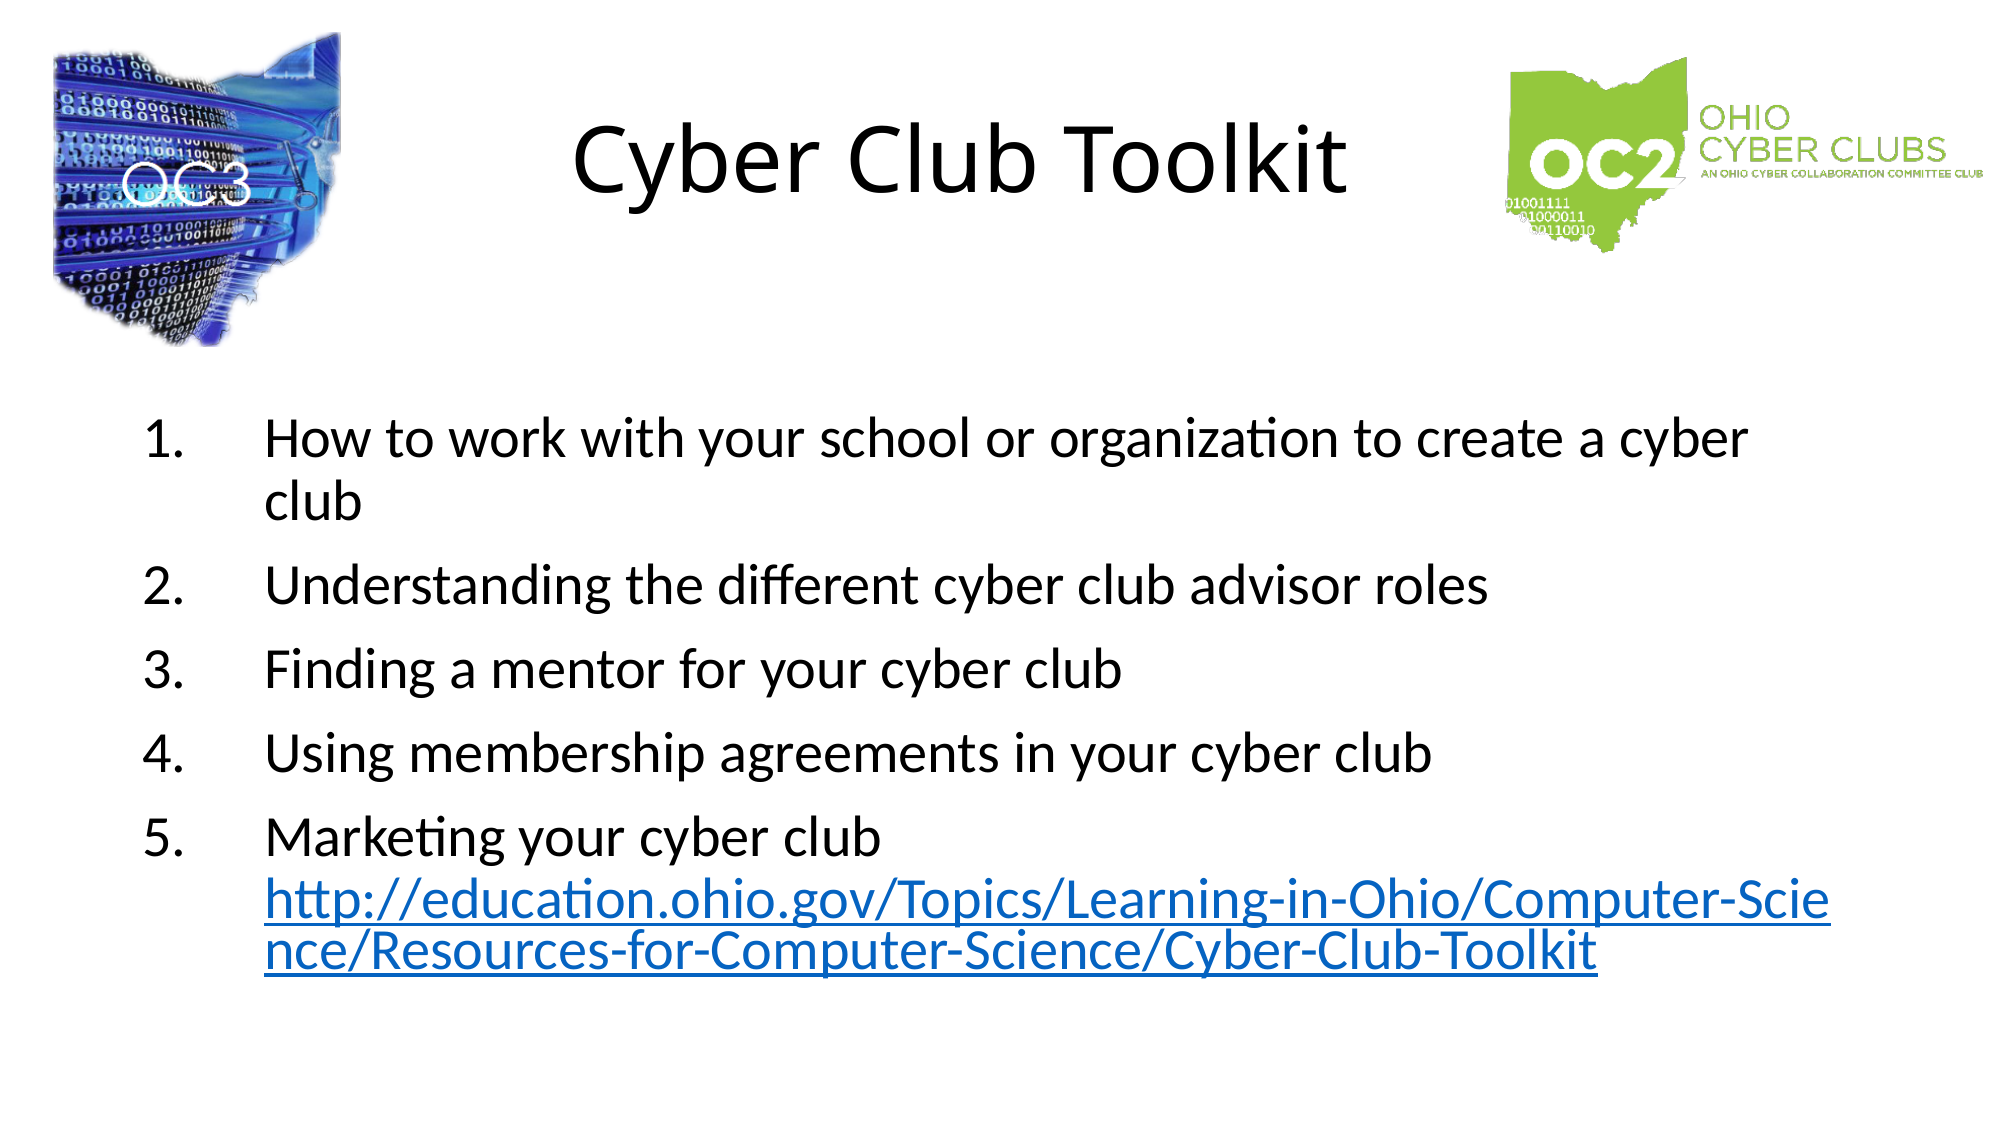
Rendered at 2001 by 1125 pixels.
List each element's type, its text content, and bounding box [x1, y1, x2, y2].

picture [53, 32, 341, 347]
title Cyber Club Toolkit [359, 54, 1465, 272]
list How to work with your school or organization to create a cyber club Understanding the different cyber club advisor roles Finding a mentor for your cyber club Using membership agreements in your cyber club Marketing your cyber club http://education.ohio.gov/Topics/Learning-in-Ohio/Computer-Science/Resources-for-Computer-Science/Cyber-Club-Toolkit [127, 399, 1853, 1007]
picture [1465, 0, 2000, 447]
